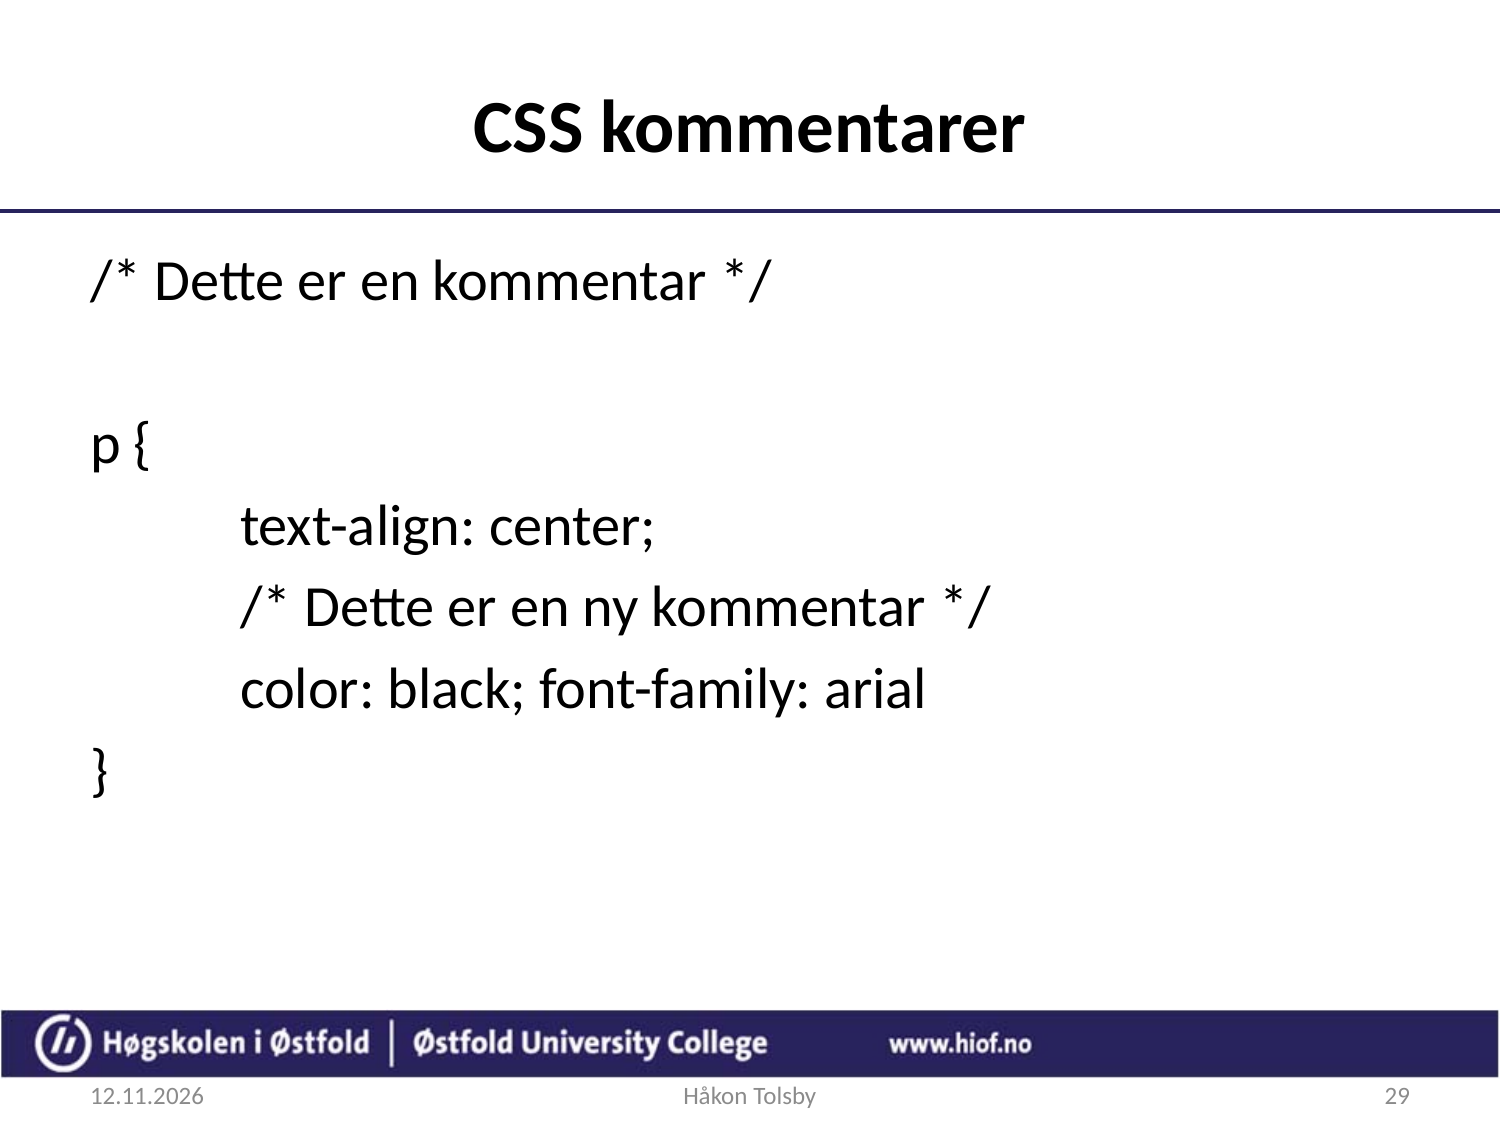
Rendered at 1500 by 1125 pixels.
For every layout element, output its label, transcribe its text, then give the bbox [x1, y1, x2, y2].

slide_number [75, 1065, 425, 1125]
title CSS kommentarer [75, 45, 1425, 200]
picture [0, 1009, 1500, 1079]
list /* Dette er en kommentar */ p { text-align: center; /* Dette er en ny kommentar */ color: black; font-family: arial } [75, 234, 1425, 1005]
footer Håkon Tolsby [512, 1065, 988, 1125]
slide_number 29 [1074, 1065, 1425, 1125]
